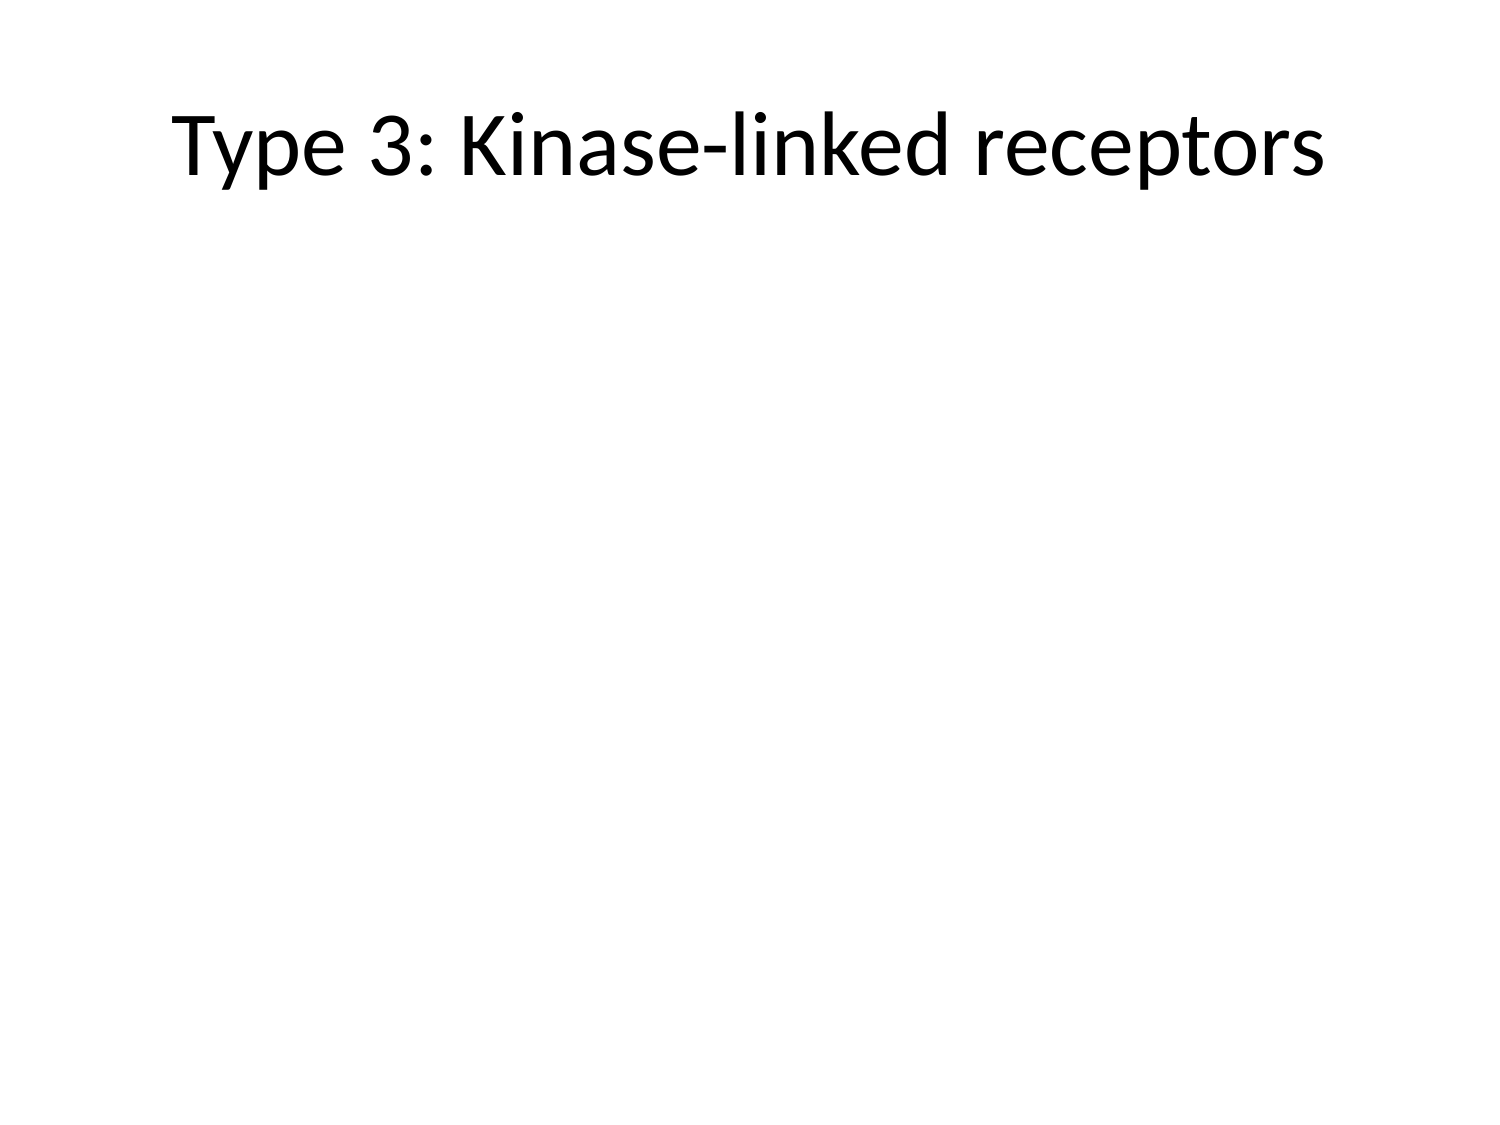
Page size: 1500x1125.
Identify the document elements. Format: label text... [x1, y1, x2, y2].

title Type 3: Kinase-linked receptors [75, 45, 1425, 233]
